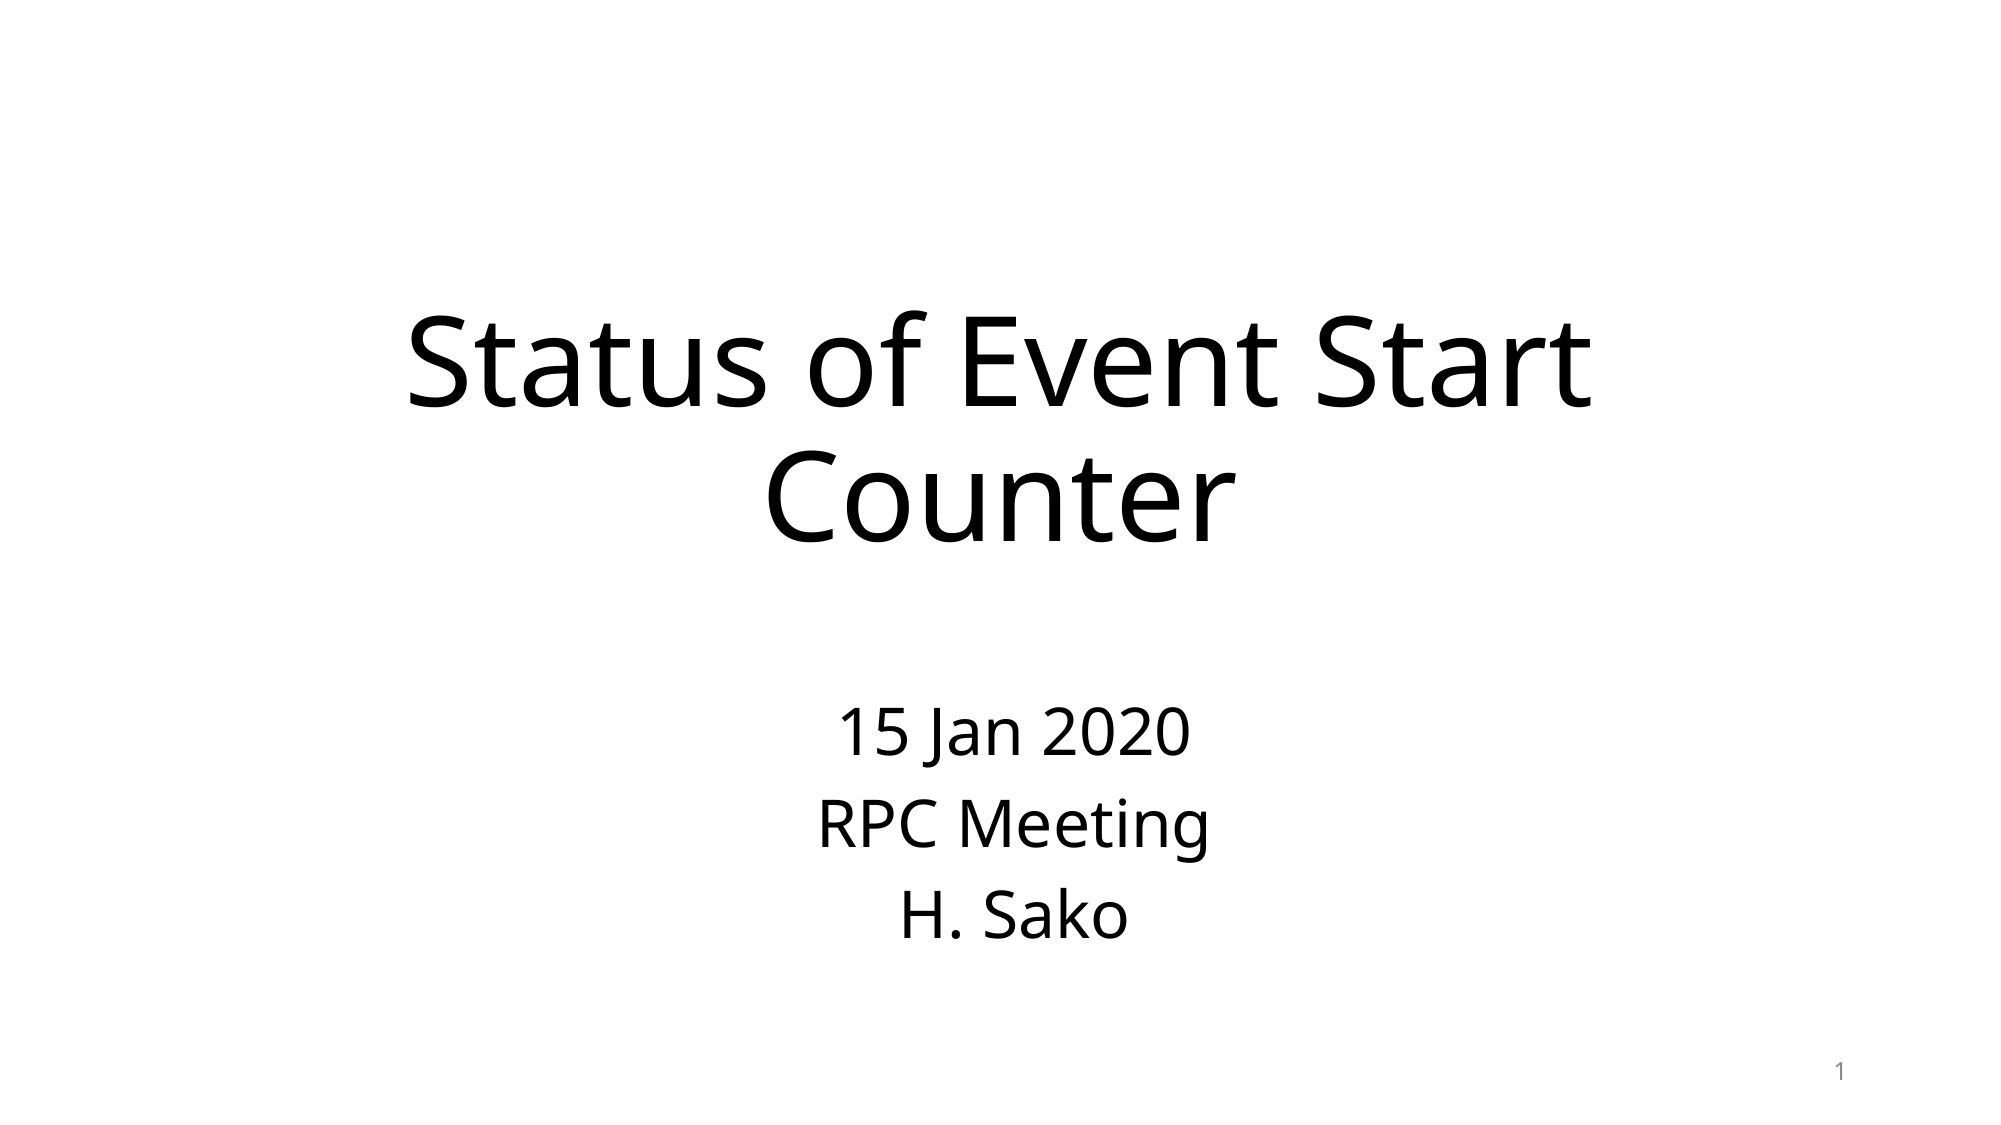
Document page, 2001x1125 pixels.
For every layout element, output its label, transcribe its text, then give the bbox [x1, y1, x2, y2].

slide_number 1 [1412, 1042, 1863, 1103]
title Status of Event Start Counter [249, 184, 1750, 576]
subtitle 15 Jan 2020 RPC Meeting H. Sako [264, 690, 1765, 963]
